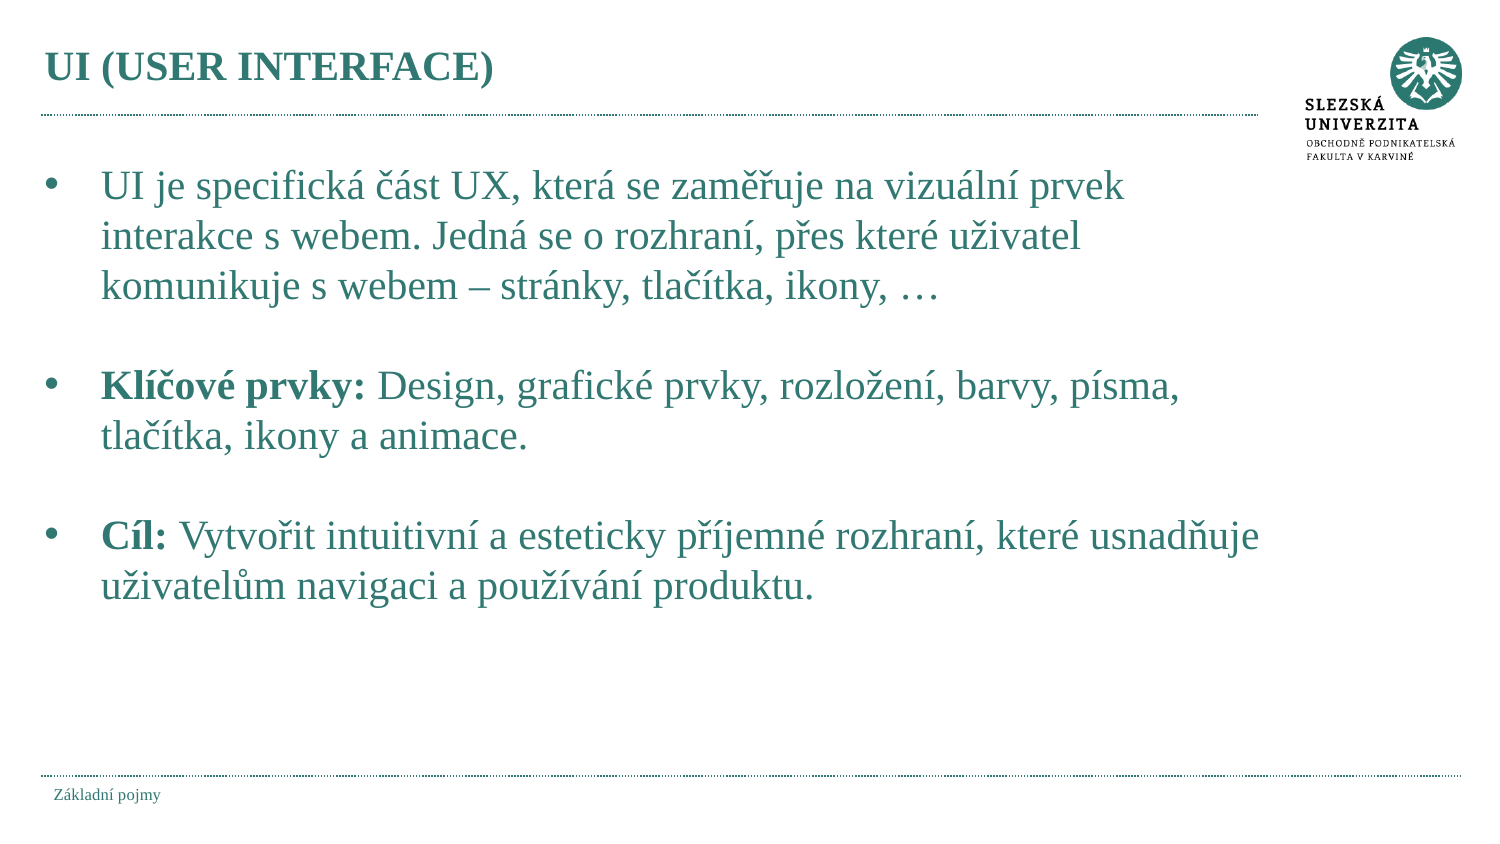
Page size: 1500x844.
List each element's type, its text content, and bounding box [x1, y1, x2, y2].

picture [1305, 37, 1462, 160]
footer Základní pojmy [38, 776, 514, 822]
text_box UI je specifická část UX, která se zaměřuje na vizuální prvek interakce s webem. Jedná se o rozhraní, přes které uživatel komunikuje s webem – stránky, tlačítka, ikony, … Klíčové prvky: Design, grafické prvky, rozložení, barvy, písma, tlačítka, ikony a animace. Cíl: Vytvořit intuitivní a esteticky příjemné rozhraní, které usnadňuje uživatelům navigaci a používání produktu. [29, 150, 1285, 616]
title UI (USER INTERFACE) [29, 31, 1306, 115]
